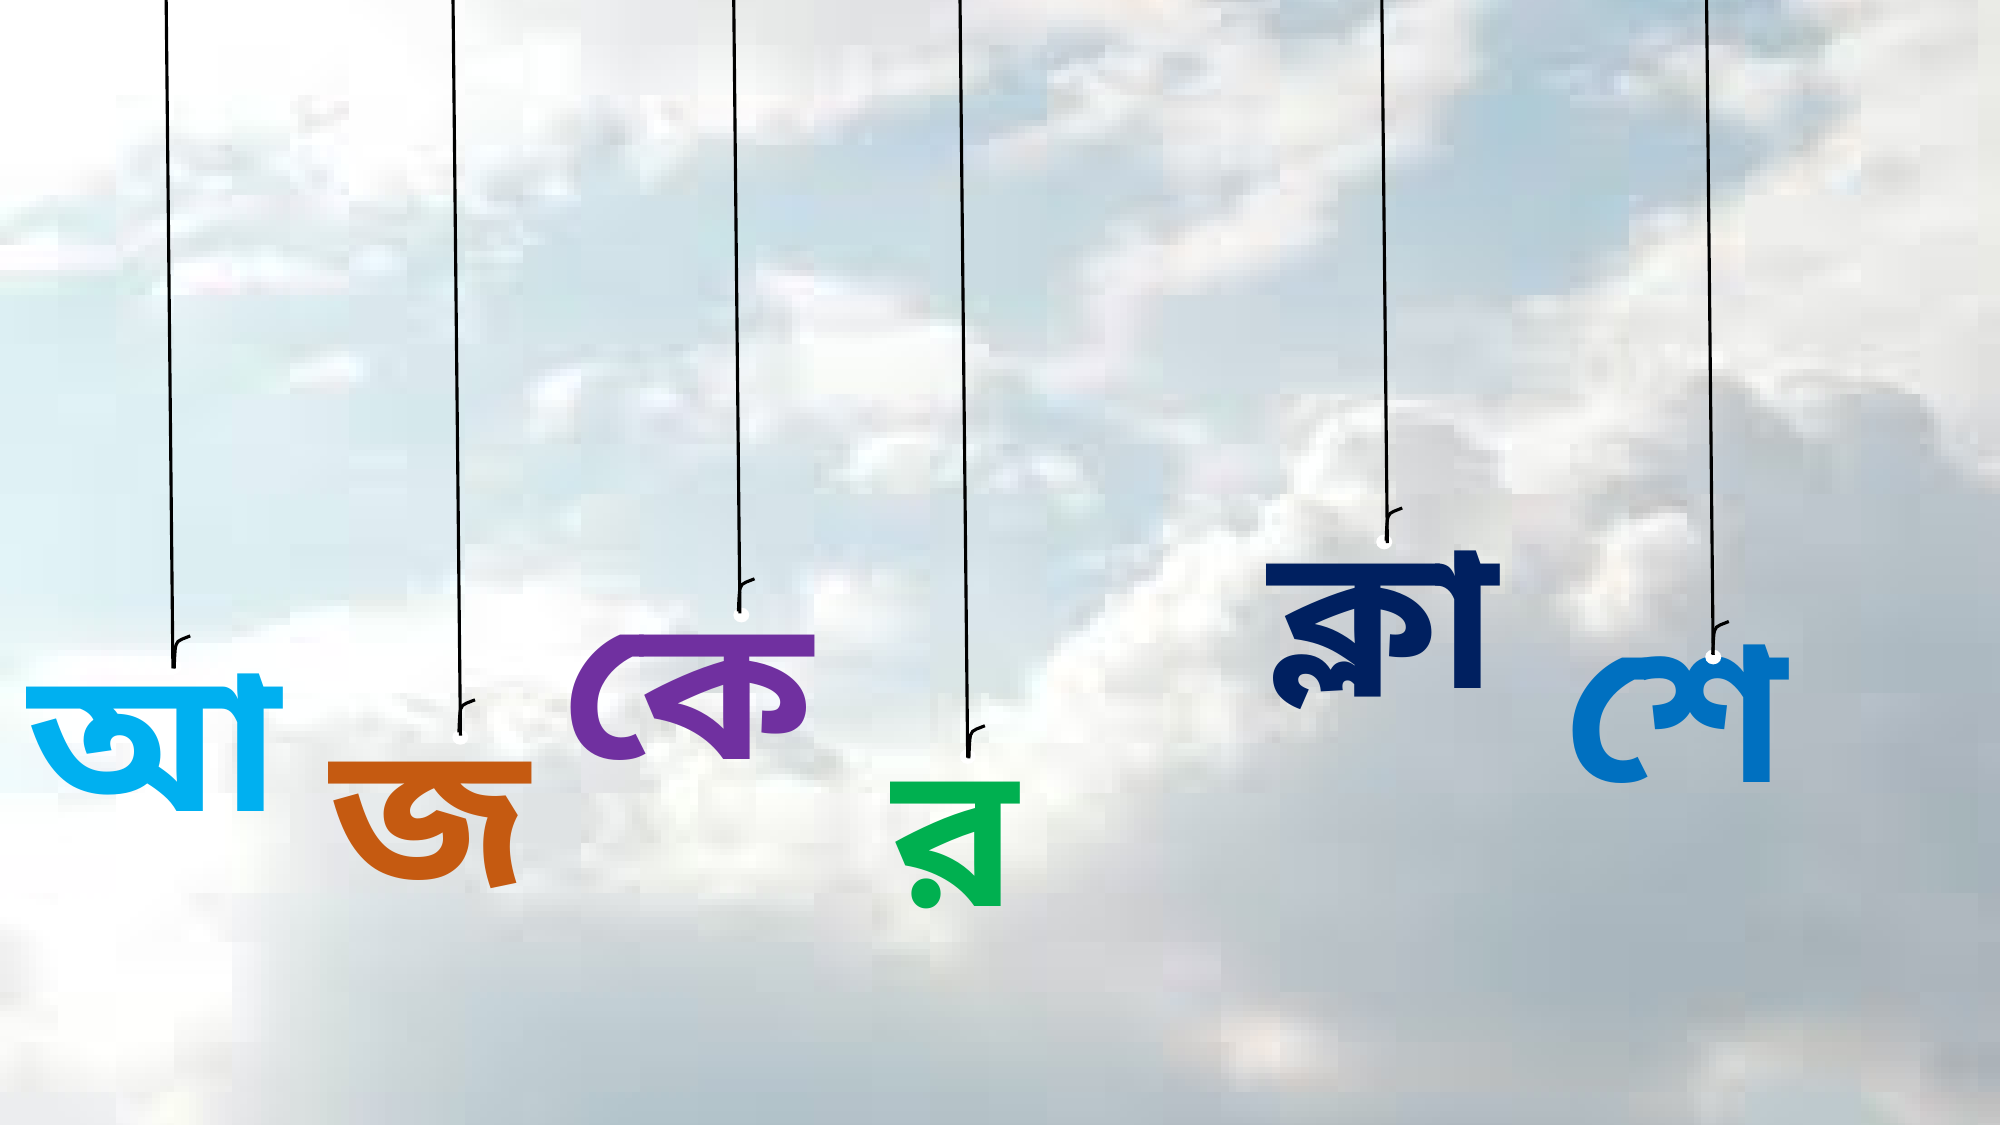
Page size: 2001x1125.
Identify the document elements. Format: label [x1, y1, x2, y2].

text_box [1549, 0, 1841, 836]
text_box [316, 0, 608, 940]
text_box [877, 0, 1169, 960]
text_box [547, 0, 839, 813]
picture [0, 0, 2000, 1125]
text_box [13, 0, 300, 913]
text_box [1253, 0, 1545, 743]
